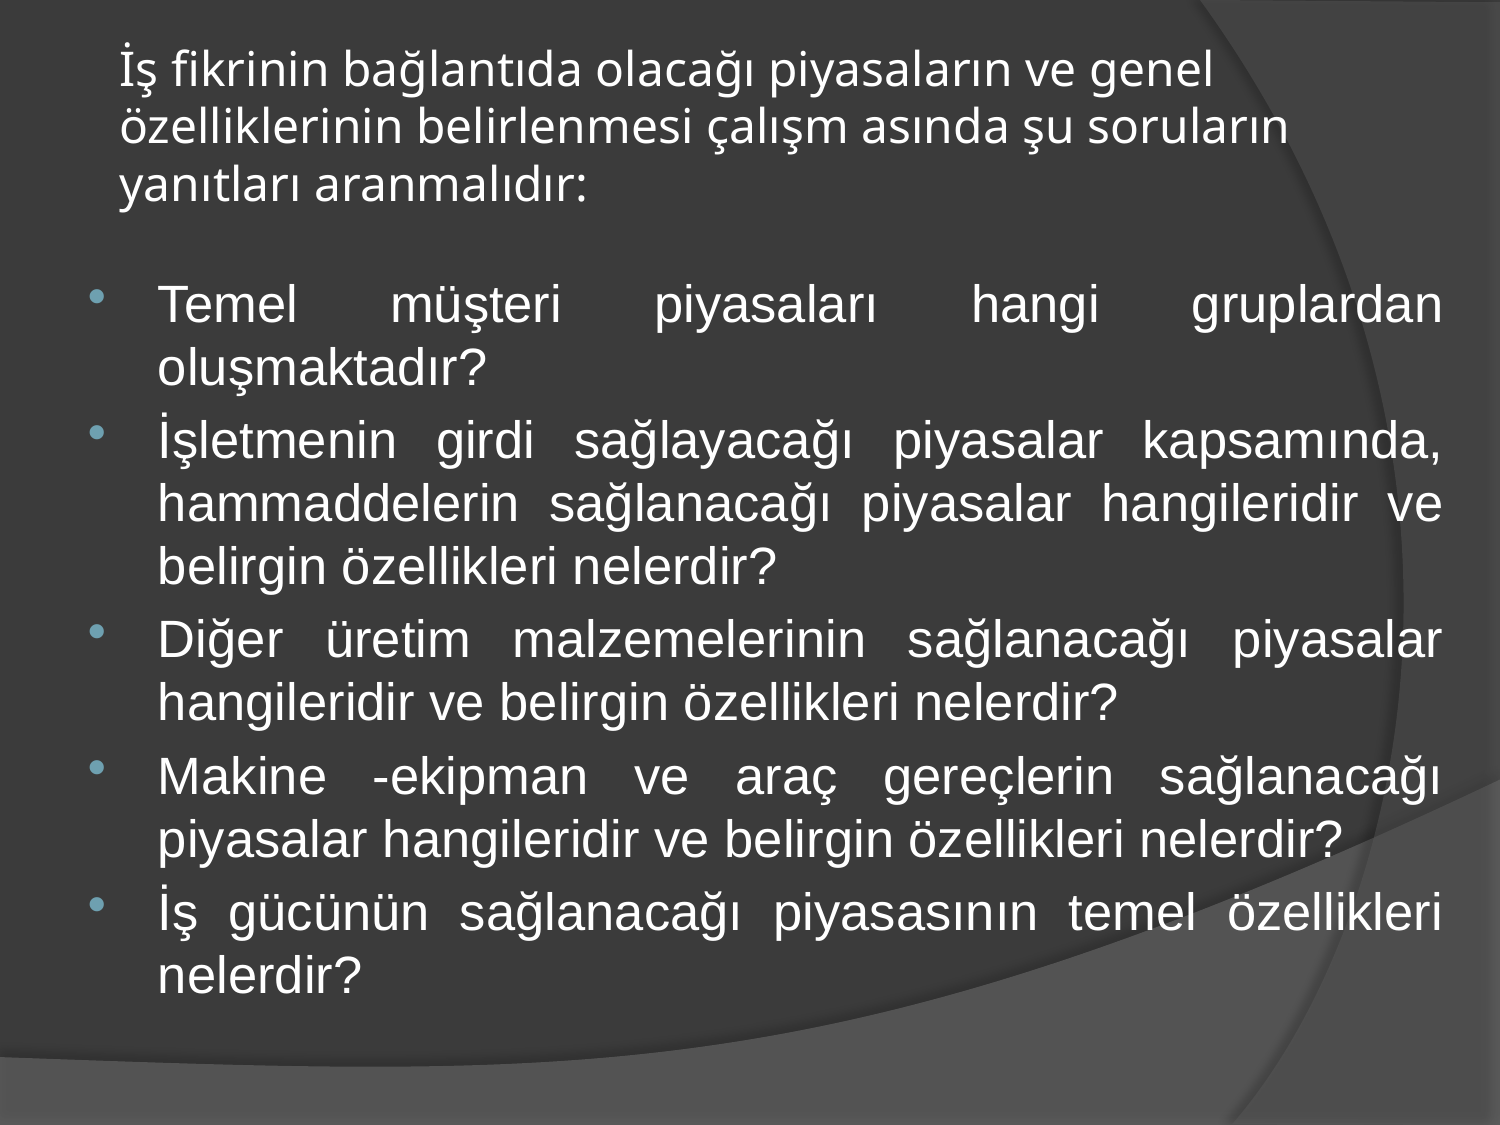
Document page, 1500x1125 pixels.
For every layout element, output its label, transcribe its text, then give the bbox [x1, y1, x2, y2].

list Temel müşteri piyasaları hangi gruplardan oluşmaktadır? İşletmenin girdi sağlayacağı piyasalar kapsamında, hammaddelerin sağlanacağı piyasalar hangileridir ve belirgin özellikleri nelerdir? Diğer üretim malzemelerinin sağlanacağı piyasalar hangileridir ve belirgin özellikleri nelerdir? Makine -ekipman ve araç gereçlerin sağlanacağı piyasalar hangileridir ve belirgin özellikleri nelerdir? İş gücünün sağlanacağı piyasasının temel özellikleri nelerdir? [75, 262, 1459, 1012]
title İş fikrinin bağlantıda olacağı piyasaların ve genel özelliklerinin belirlenmesi çalışm asında şu soruların yanıtları aranmalıdır: [112, 30, 1459, 219]
